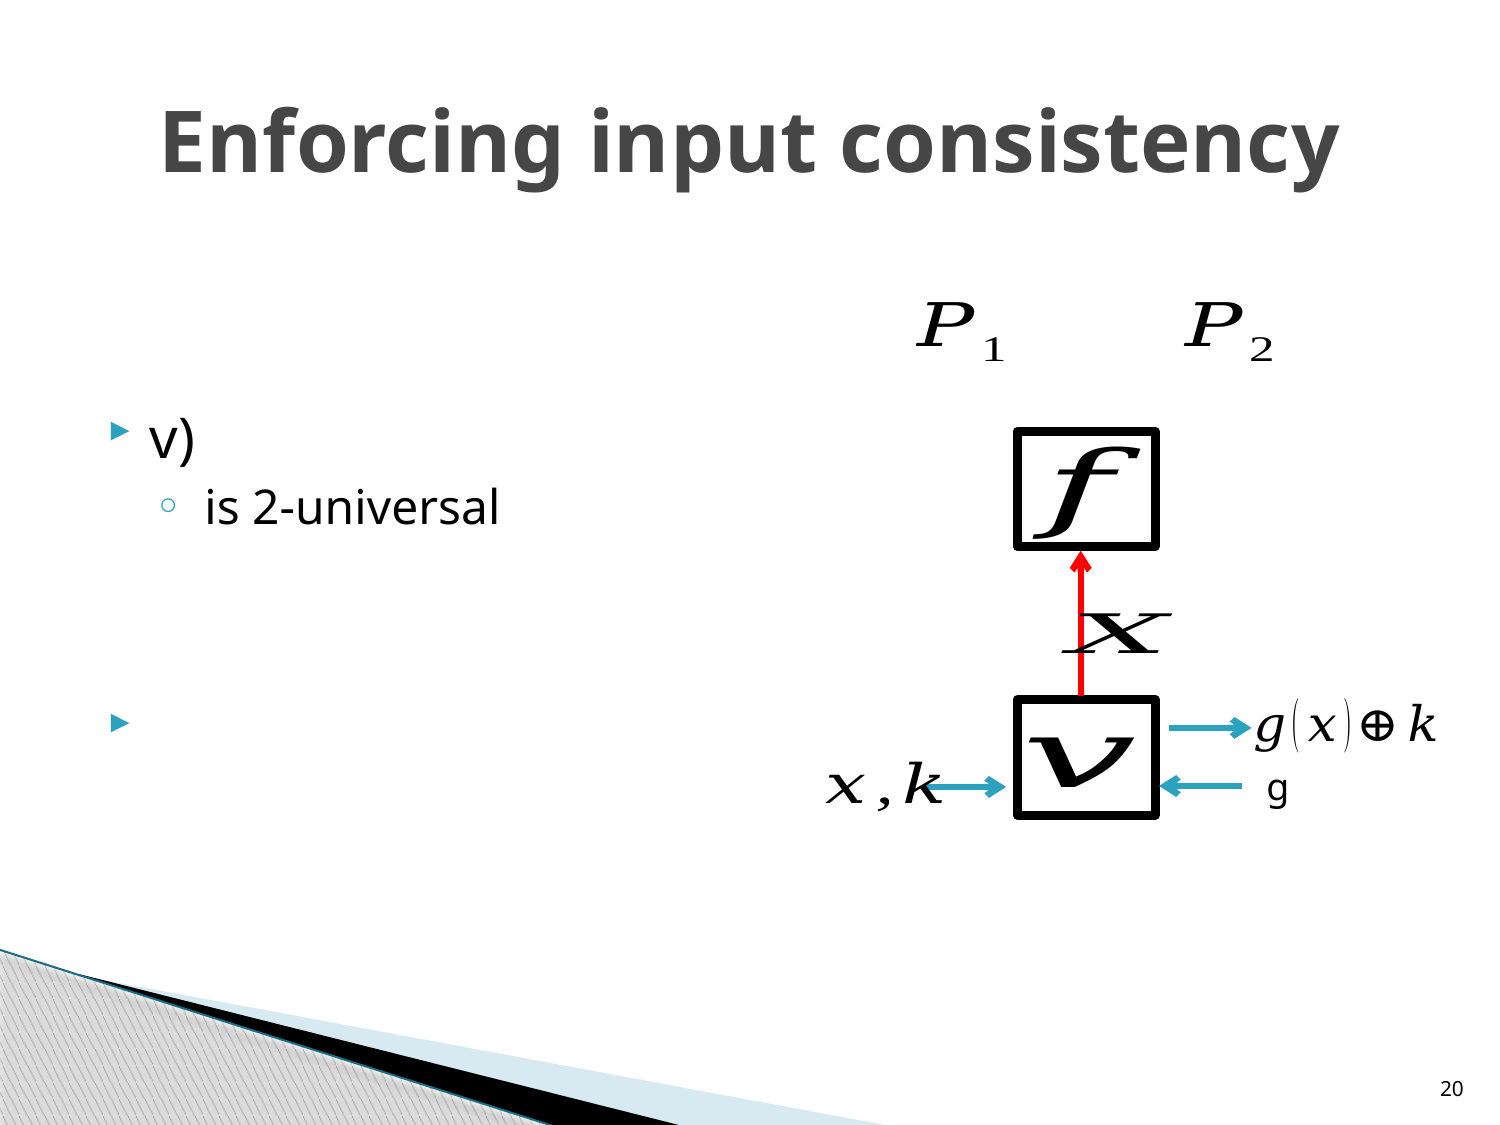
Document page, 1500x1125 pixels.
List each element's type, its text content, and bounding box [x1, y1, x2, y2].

slide_number 20 [1418, 1051, 1479, 1112]
title Enforcing input consistency [75, 45, 1425, 233]
text_box g [1251, 755, 1311, 816]
